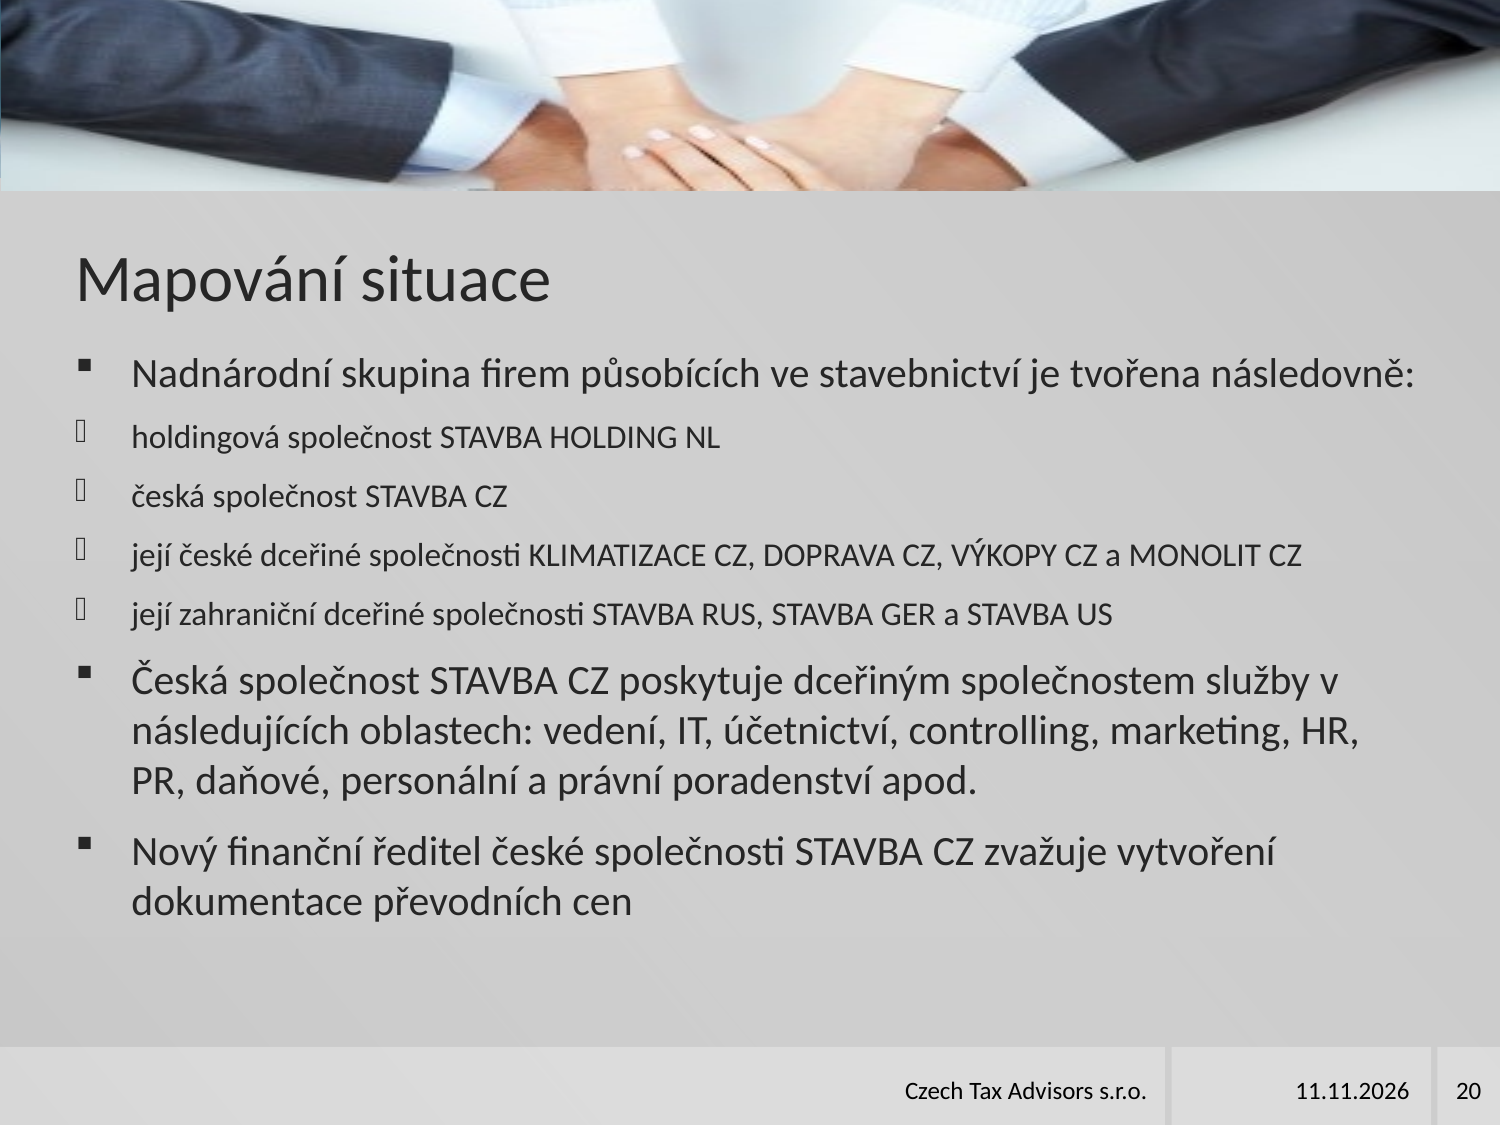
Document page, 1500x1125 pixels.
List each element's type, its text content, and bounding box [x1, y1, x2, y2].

list Nadnárodní skupina firem působících ve stavebnictví je tvořena následovně: holdingová společnost STAVBA HOLDING NL česká společnost STAVBA CZ její české dceřiné společnosti KLIMATIZACE CZ, DOPRAVA CZ, VÝKOPY CZ a MONOLIT CZ její zahraniční dceřiné společnosti STAVBA RUS, STAVBA GER a STAVBA US Česká společnost STAVBA CZ poskytuje dceřiným společnostem služby v následujících oblastech: vedení, IT, účetnictví, controlling, marketing, HR, PR, daňové, personální a právní poradenství apod. Nový finanční ředitel české společnosti STAVBA CZ zvažuje vytvoření dokumentace převodních cen [75, 338, 1425, 1047]
slide_number 20 [1434, 1070, 1497, 1108]
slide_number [1175, 1070, 1425, 1108]
picture [0, 0, 1500, 191]
footer Czech Tax Advisors s.r.o. [75, 1070, 1163, 1108]
title Mapování situace [75, 199, 1425, 338]
